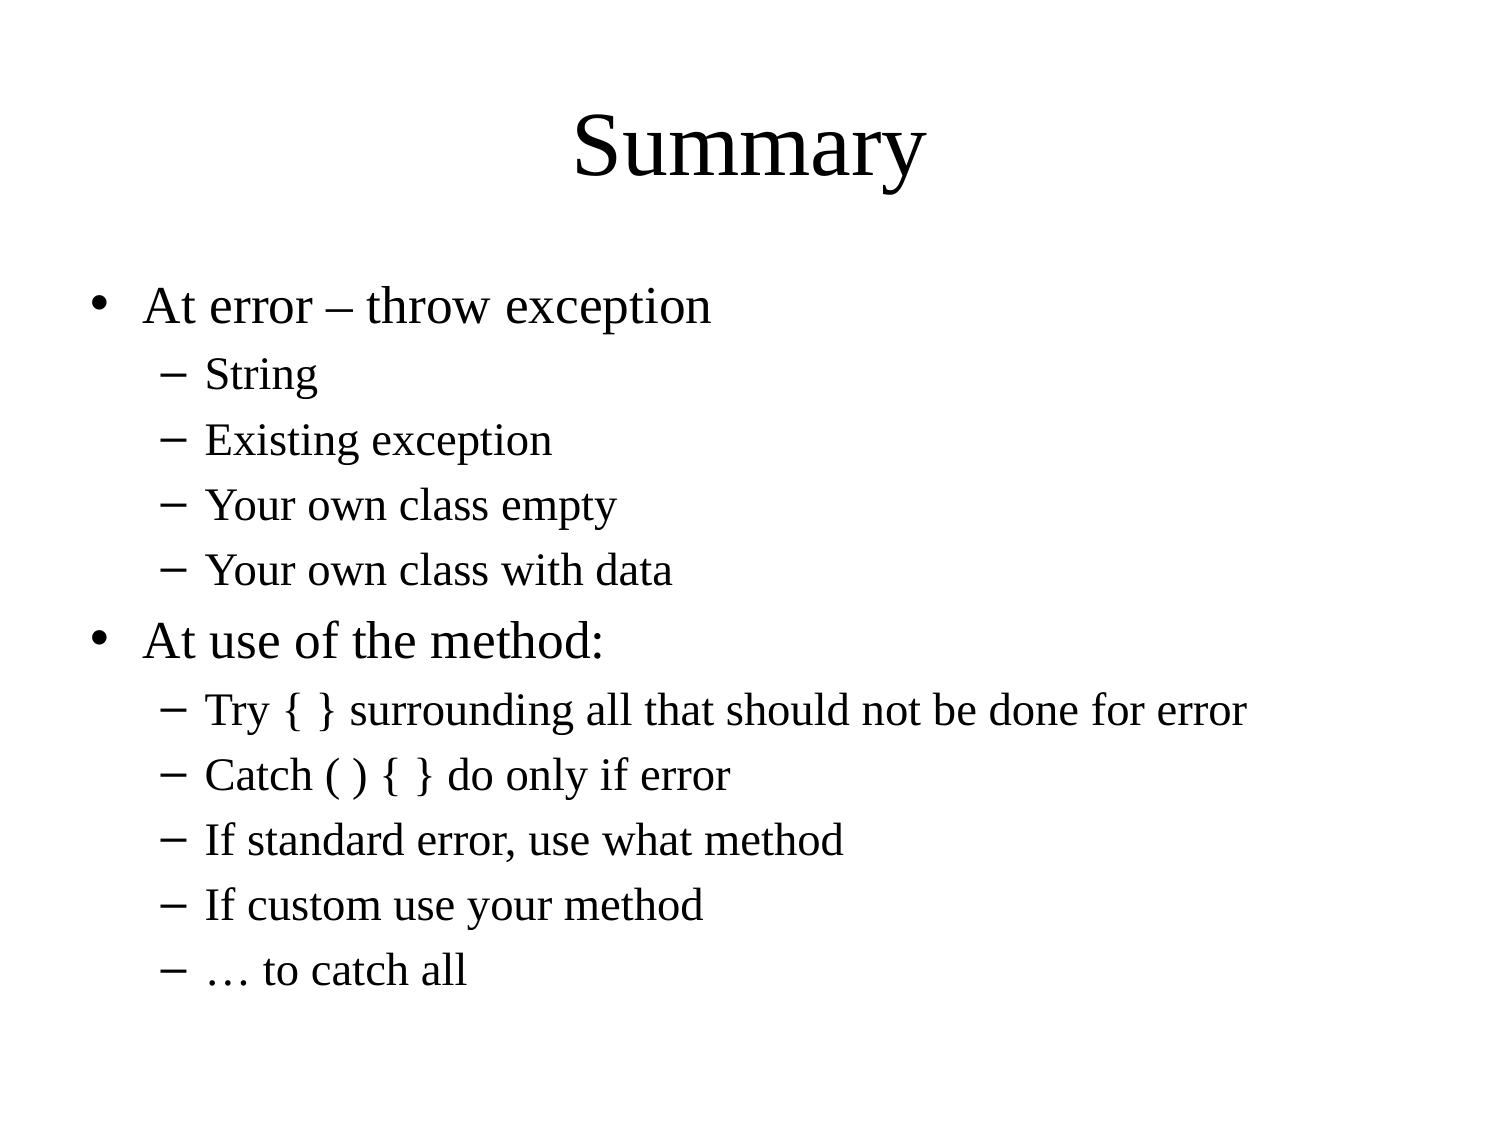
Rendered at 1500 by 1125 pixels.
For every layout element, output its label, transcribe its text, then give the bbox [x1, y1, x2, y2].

list At error – throw exception String Existing exception Your own class empty Your own class with data At use of the method: Try { } surrounding all that should not be done for error Catch ( ) { } do only if error If standard error, use what method If custom use your method … to catch all [75, 262, 1425, 1005]
title Summary [75, 45, 1425, 233]
